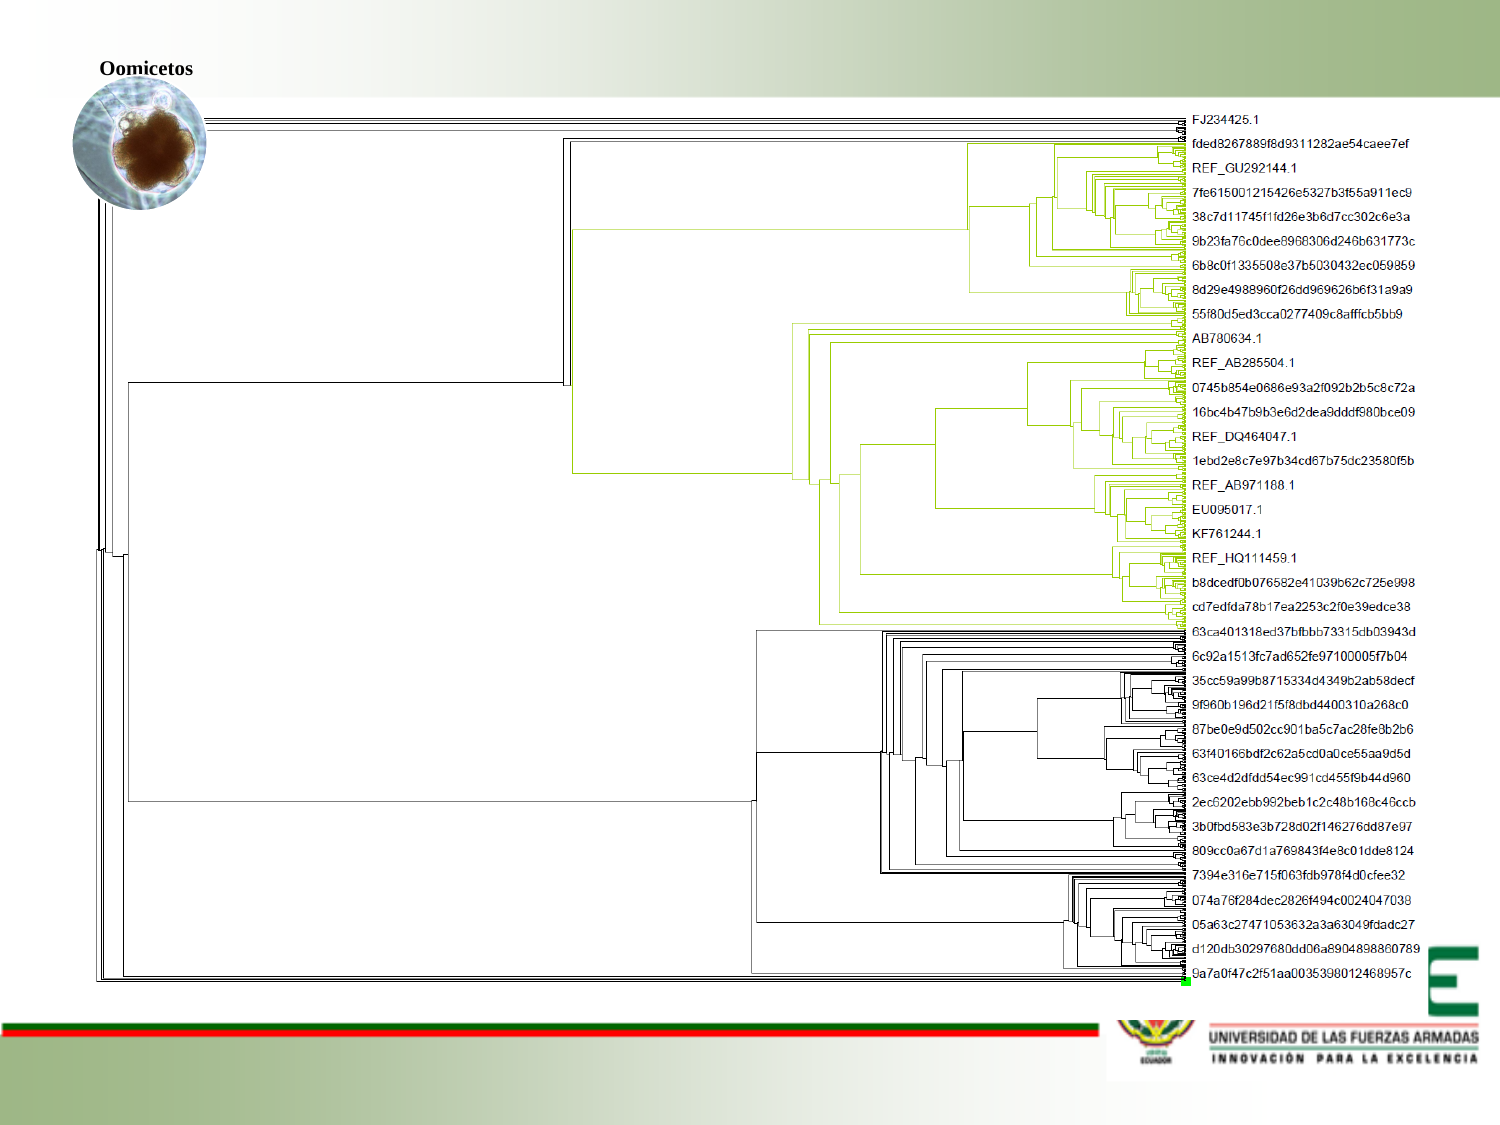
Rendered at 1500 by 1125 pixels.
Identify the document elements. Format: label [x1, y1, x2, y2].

picture [0, 0, 1500, 1125]
text_box [71, 50, 220, 212]
